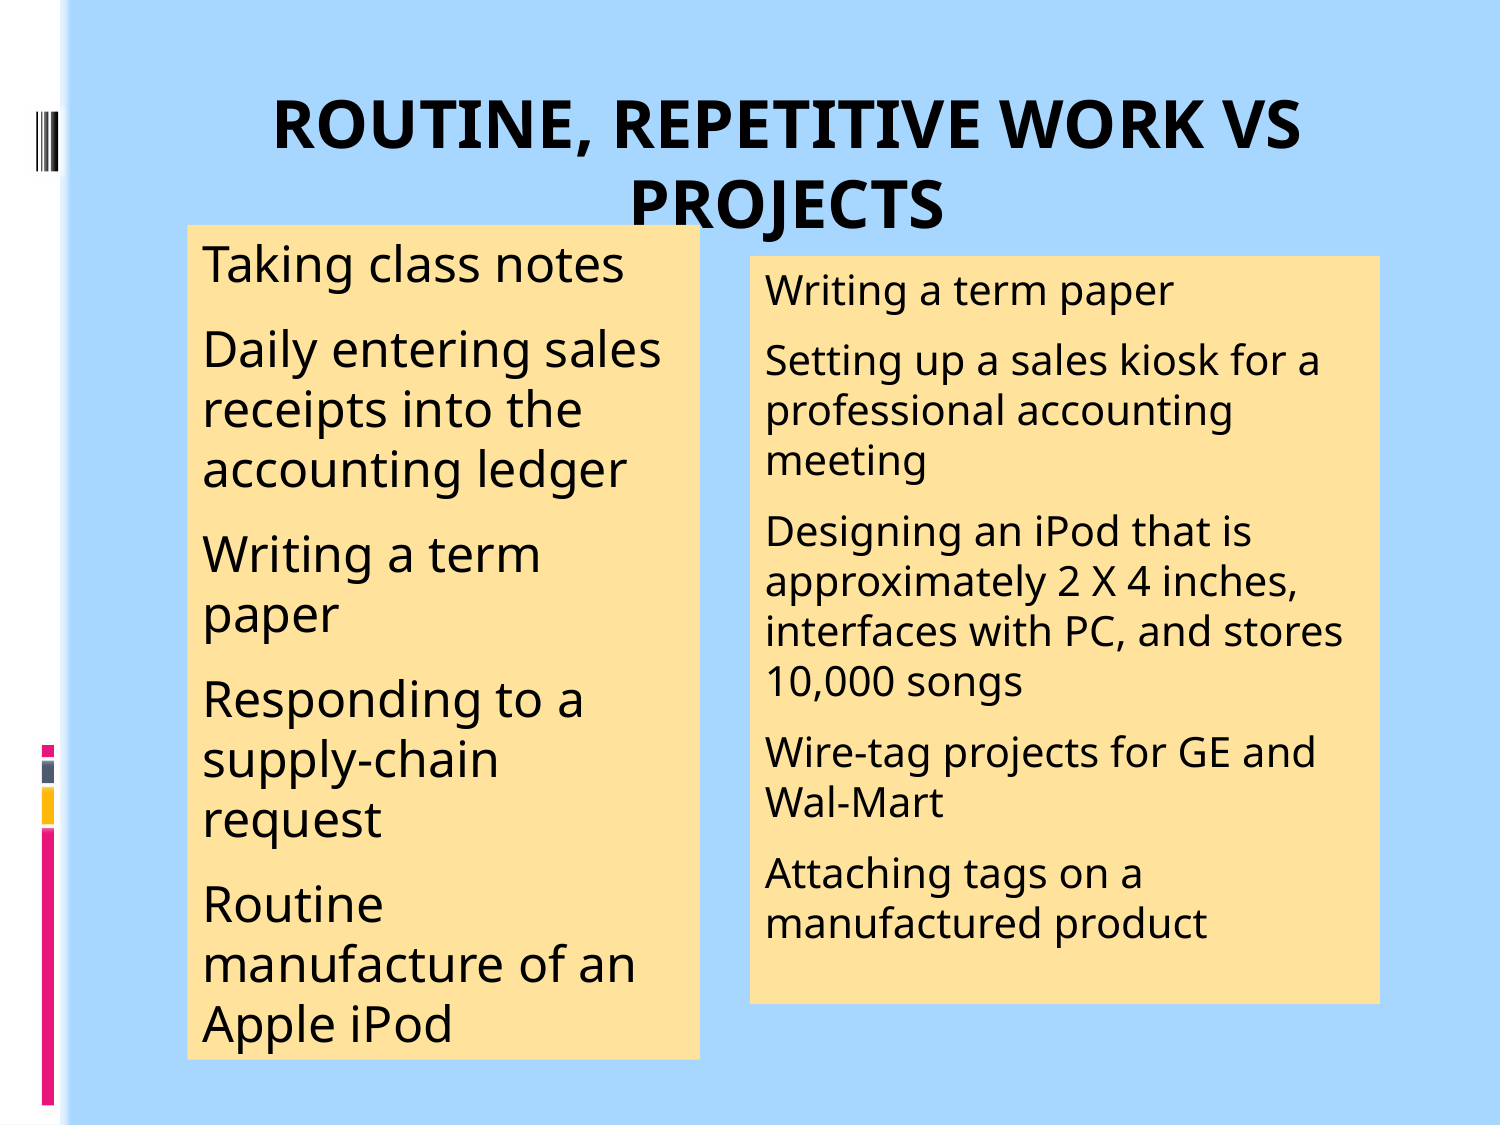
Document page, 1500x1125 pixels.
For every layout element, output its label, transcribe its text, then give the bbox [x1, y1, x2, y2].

text_box ROUTINE, REPETITIVE WORK VS PROJECTS [112, 74, 1463, 570]
text_box Taking class notes Daily entering sales receipts into the accounting ledger Writing a term paper Responding to a supply-chain request Routine manufacture of an Apple iPod [187, 224, 700, 1060]
text_box Writing a term paper Setting up a sales kiosk for a professional accounting meeting Designing an iPod that is approximately 2 X 4 inches, interfaces with PC, and stores 10,000 songs Wire-tag projects for GE and Wal-Mart Attaching tags on a manufactured product [750, 255, 1380, 1005]
